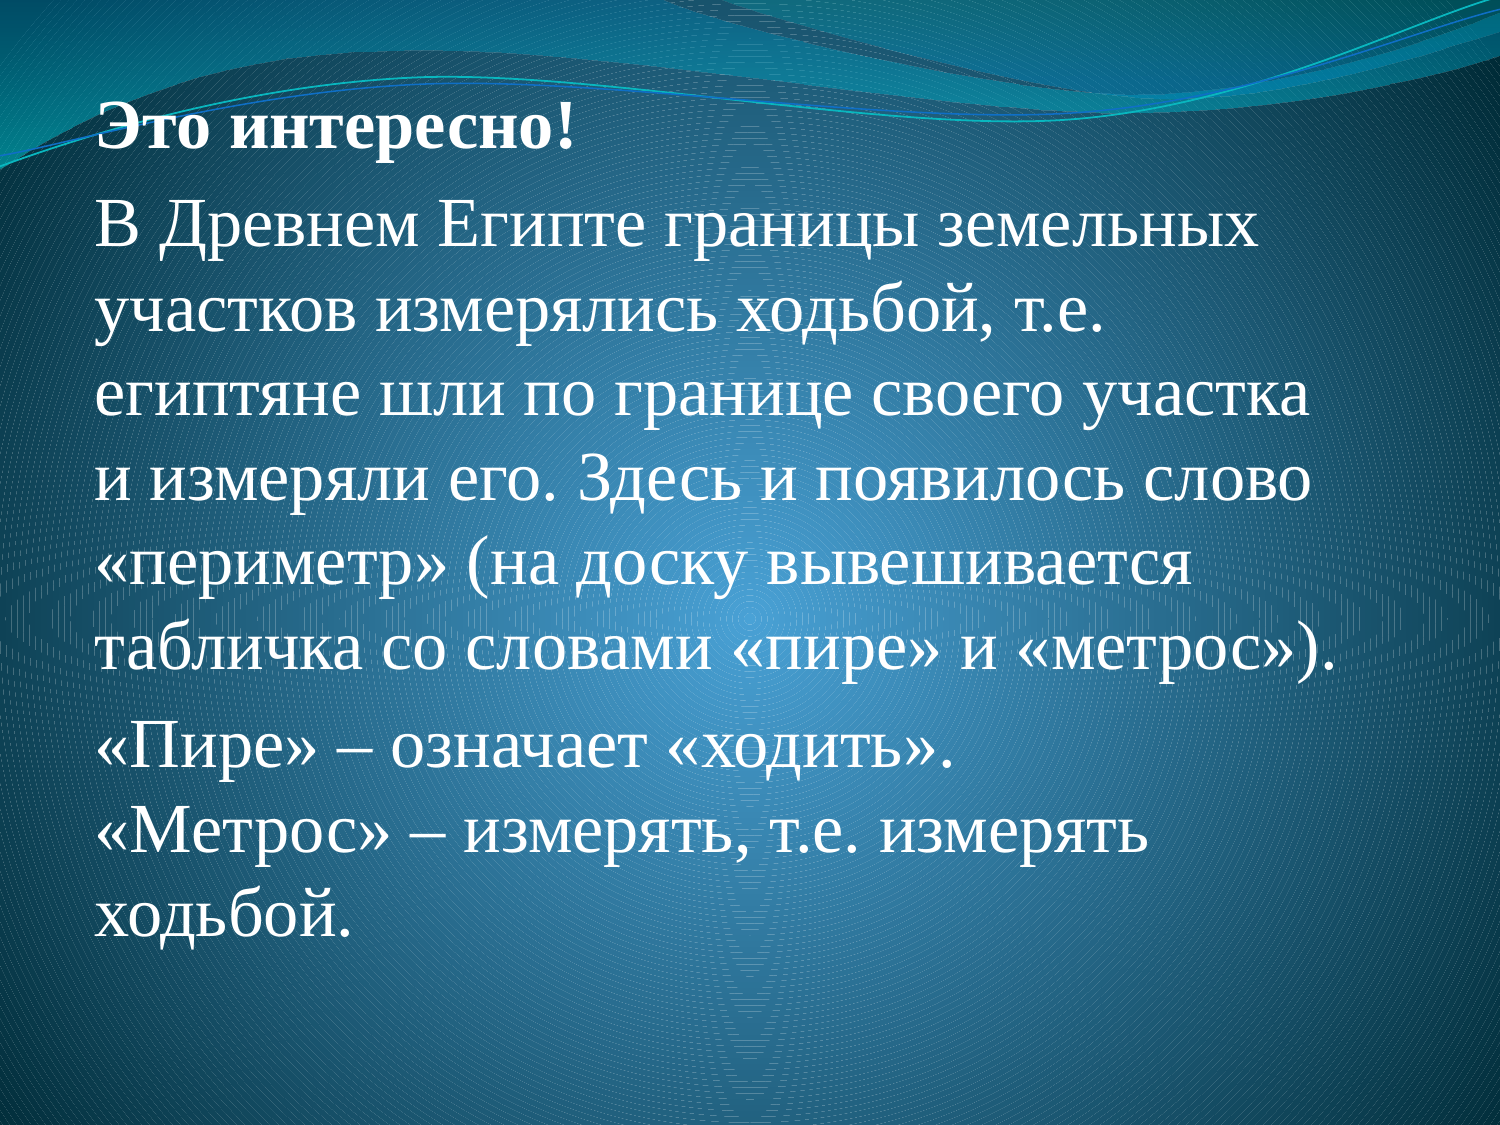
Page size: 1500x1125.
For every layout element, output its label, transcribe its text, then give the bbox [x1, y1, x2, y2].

list Это интересно! В Древнем Египте границы земельных участков измерялись ходьбой, т.е. египтяне шли по границе своего участка и измеряли его. Здесь и появилось слово «периметр» (на доску вывешивается табличка со словами «пире» и «метрос»). «Пире» – означает «ходить». «Метрос» – измерять, т.е. измерять ходьбой. [86, 70, 1362, 973]
